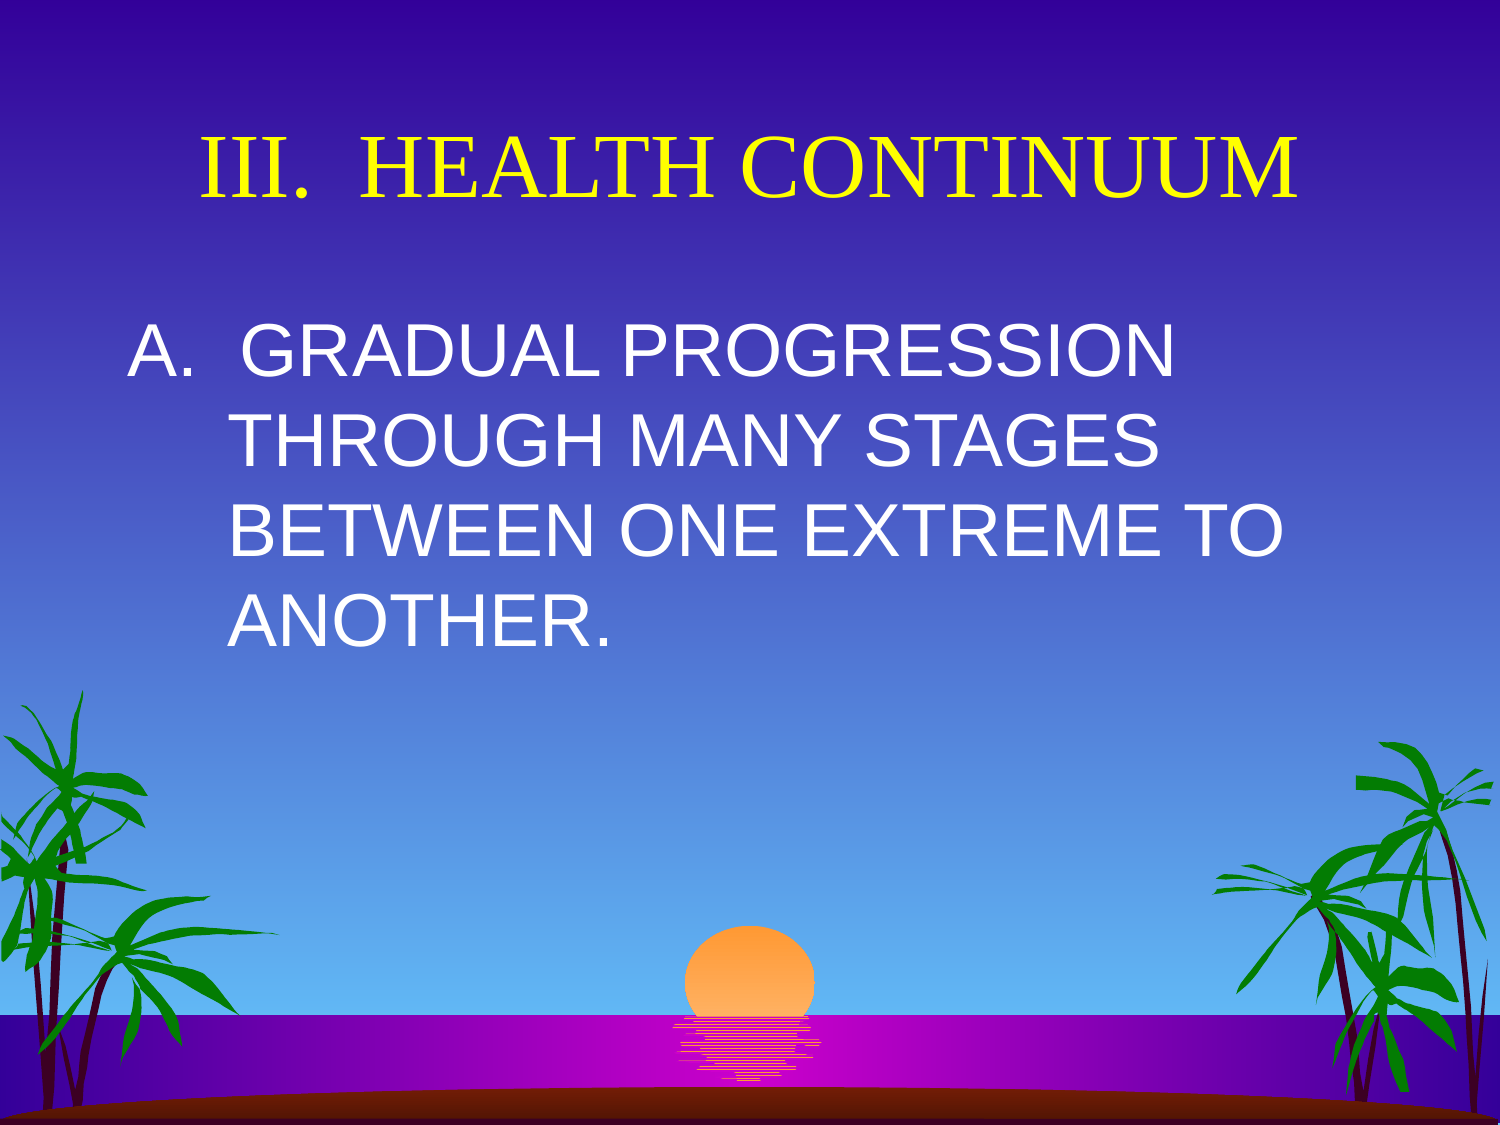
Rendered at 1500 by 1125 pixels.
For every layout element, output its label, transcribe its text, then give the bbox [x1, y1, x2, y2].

title III. HEALTH CONTINUUM [112, 65, 1388, 257]
list A. GRADUAL PROGRESSION THROUGH MANY STAGES BETWEEN ONE EXTREME TO ANOTHER. [112, 293, 1388, 966]
